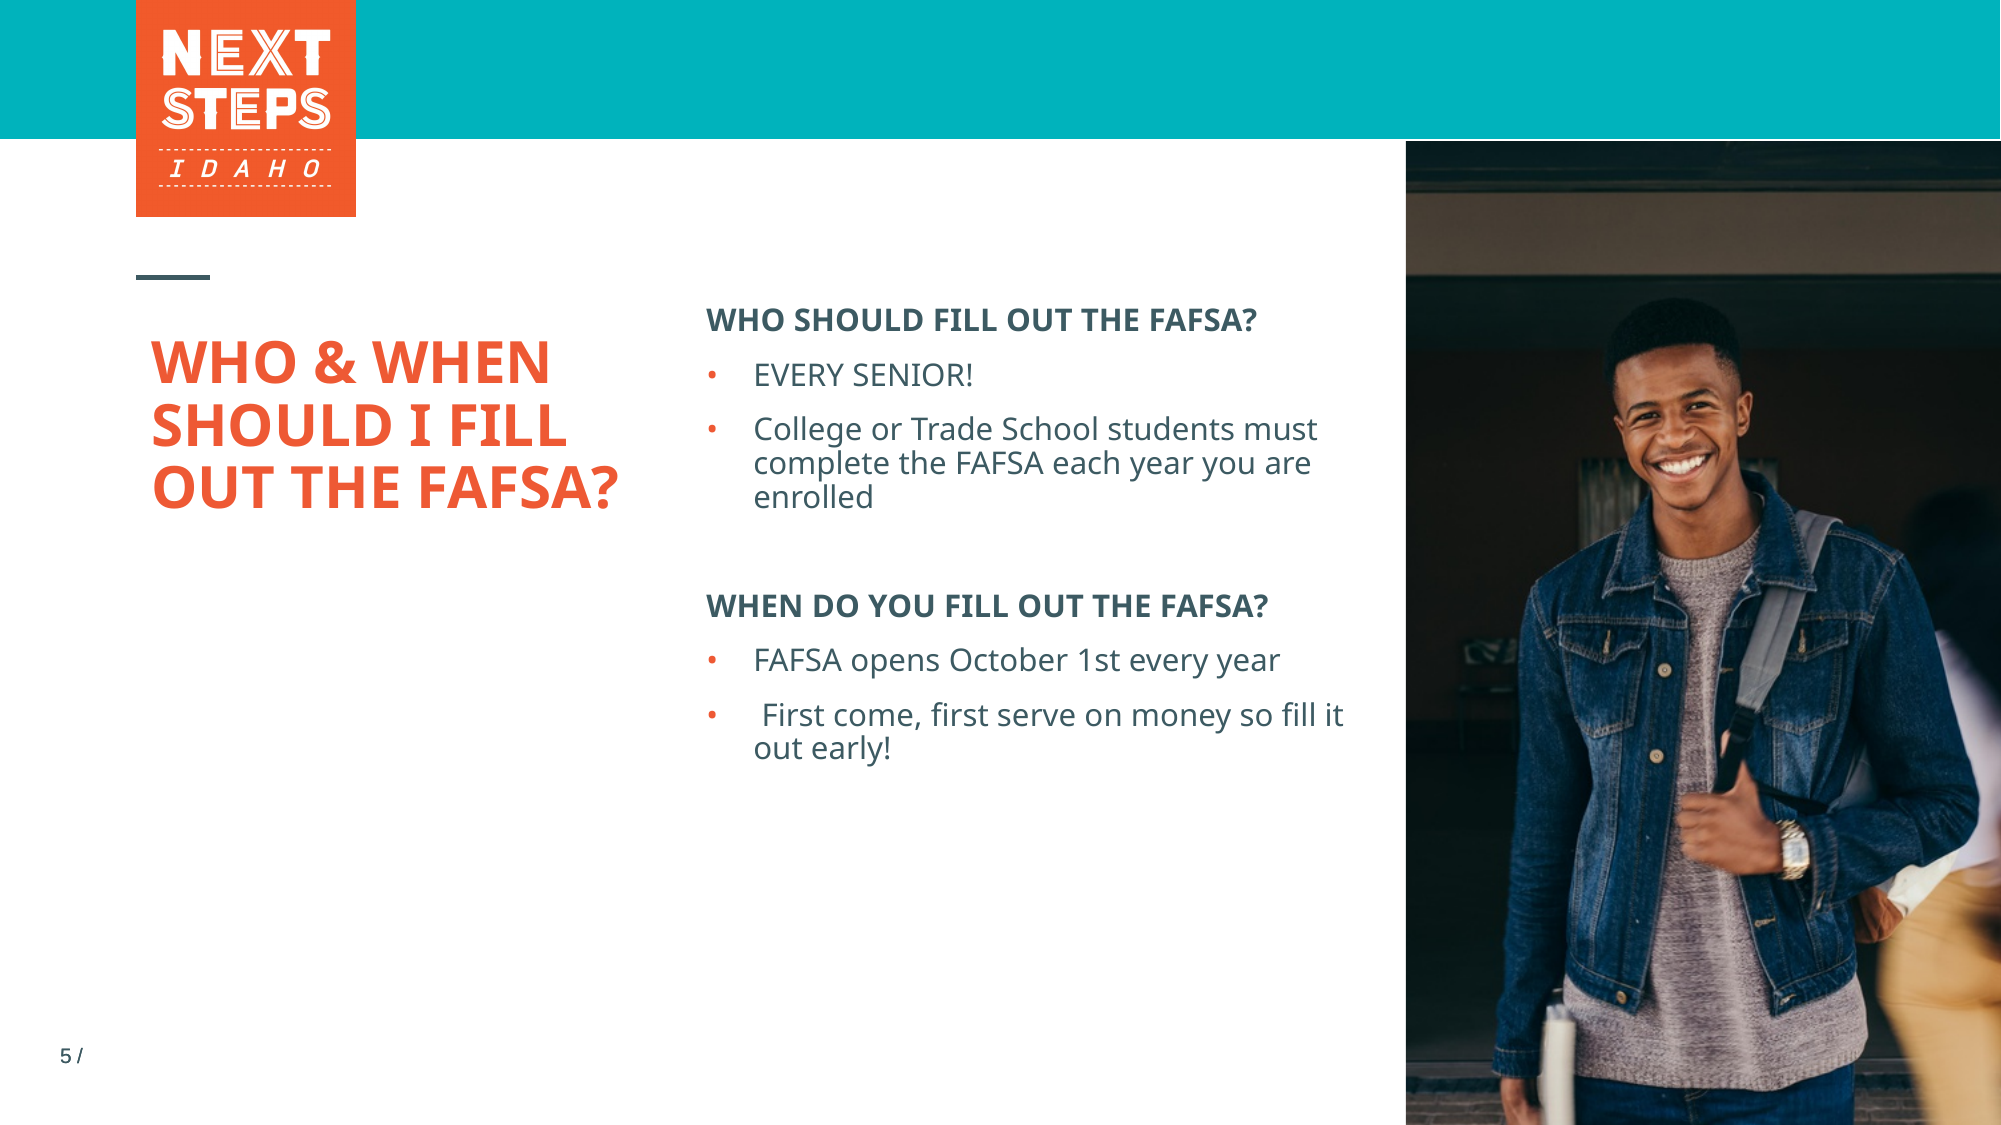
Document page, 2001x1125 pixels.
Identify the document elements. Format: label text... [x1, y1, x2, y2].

title WHO & WHEN SHOULD I FILL OUT THE FAFSA? [136, 325, 692, 975]
list WHO SHOULD FILL OUT THE FAFSA? EVERY SENIOR! College or Trade School students must complete the FAFSA each year you are enrolled WHEN DO YOU FILL OUT THE FAFSA? FAFSA opens October 1st every year First come, first serve on money so fill it out early! [691, 297, 1393, 947]
picture [1405, 141, 2001, 1125]
picture [136, 0, 356, 217]
